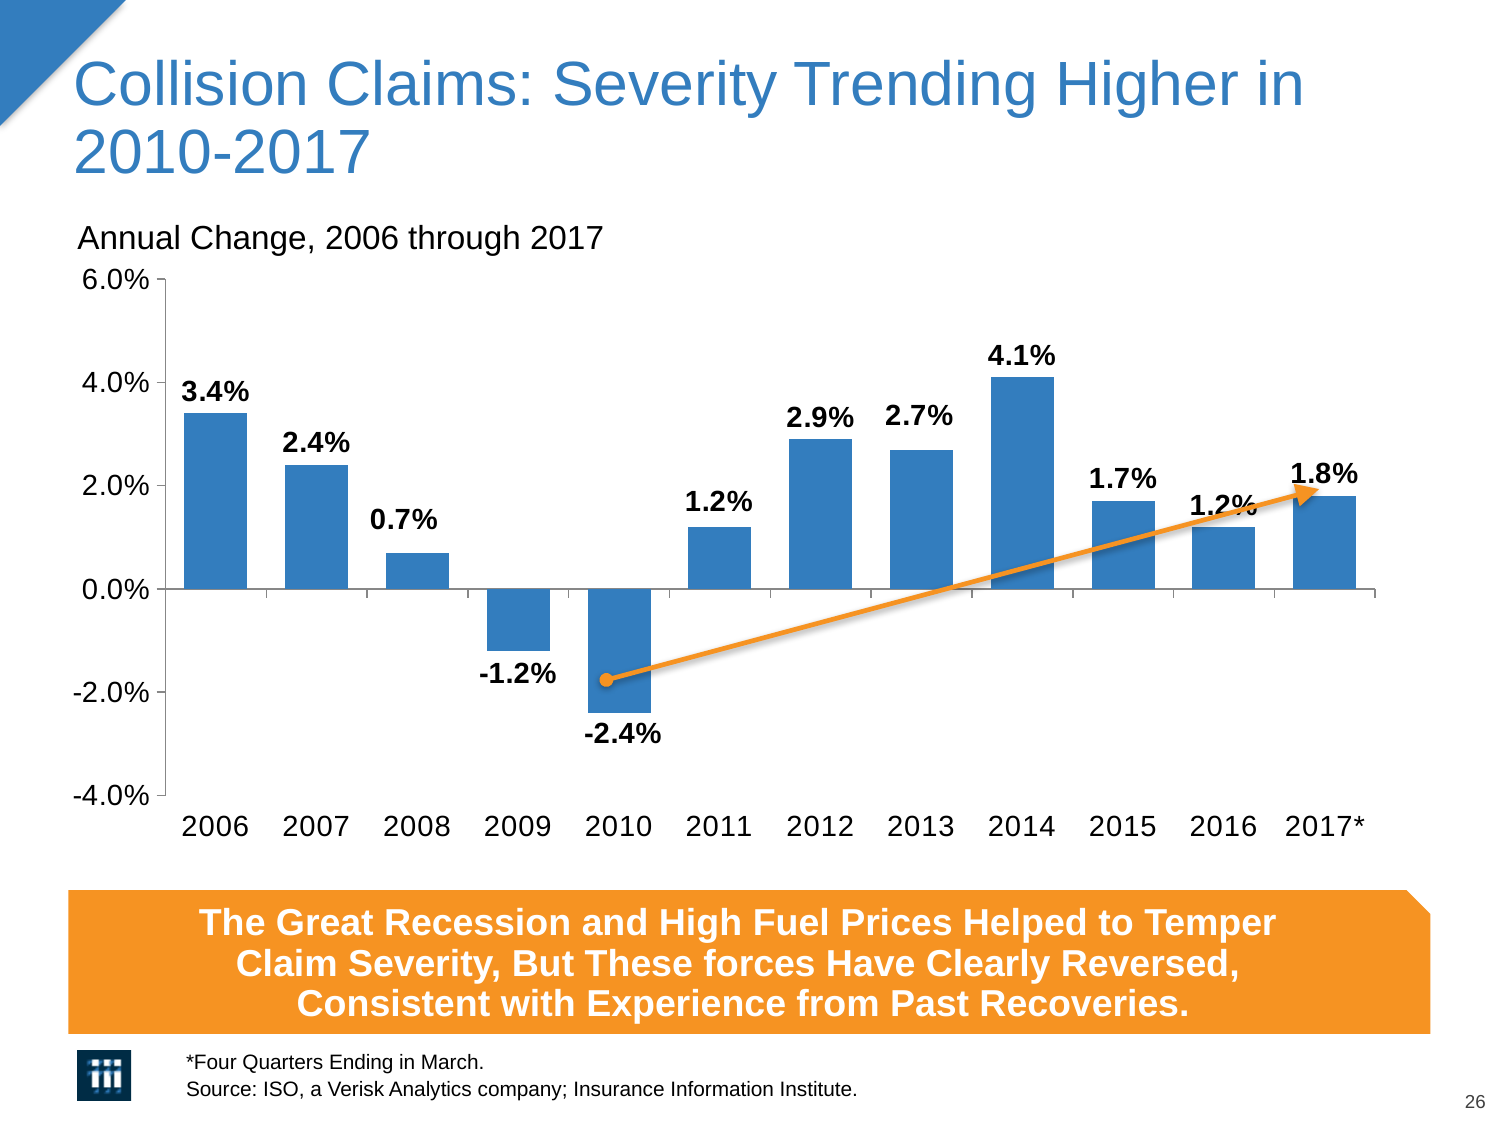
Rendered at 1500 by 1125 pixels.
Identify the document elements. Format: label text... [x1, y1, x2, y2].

title Collision Claims: Severity Trending Higher in 2010-2017 [58, 38, 1446, 195]
chart [50, 240, 1412, 891]
text_box The Great Recession and High Fuel Prices Helped to Temper Claim Severity, But These forces Have Clearly Reversed, Consistent with Experience from Past Recoveries. [68, 896, 1431, 1034]
list *Four Quarters Ending in March. Source: ISO, a Verisk Analytics company; Insurance Information Institute. [186, 1032, 1446, 1101]
list Annual Change, 2006 through 2017 [62, 213, 1450, 279]
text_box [606, 488, 1320, 681]
